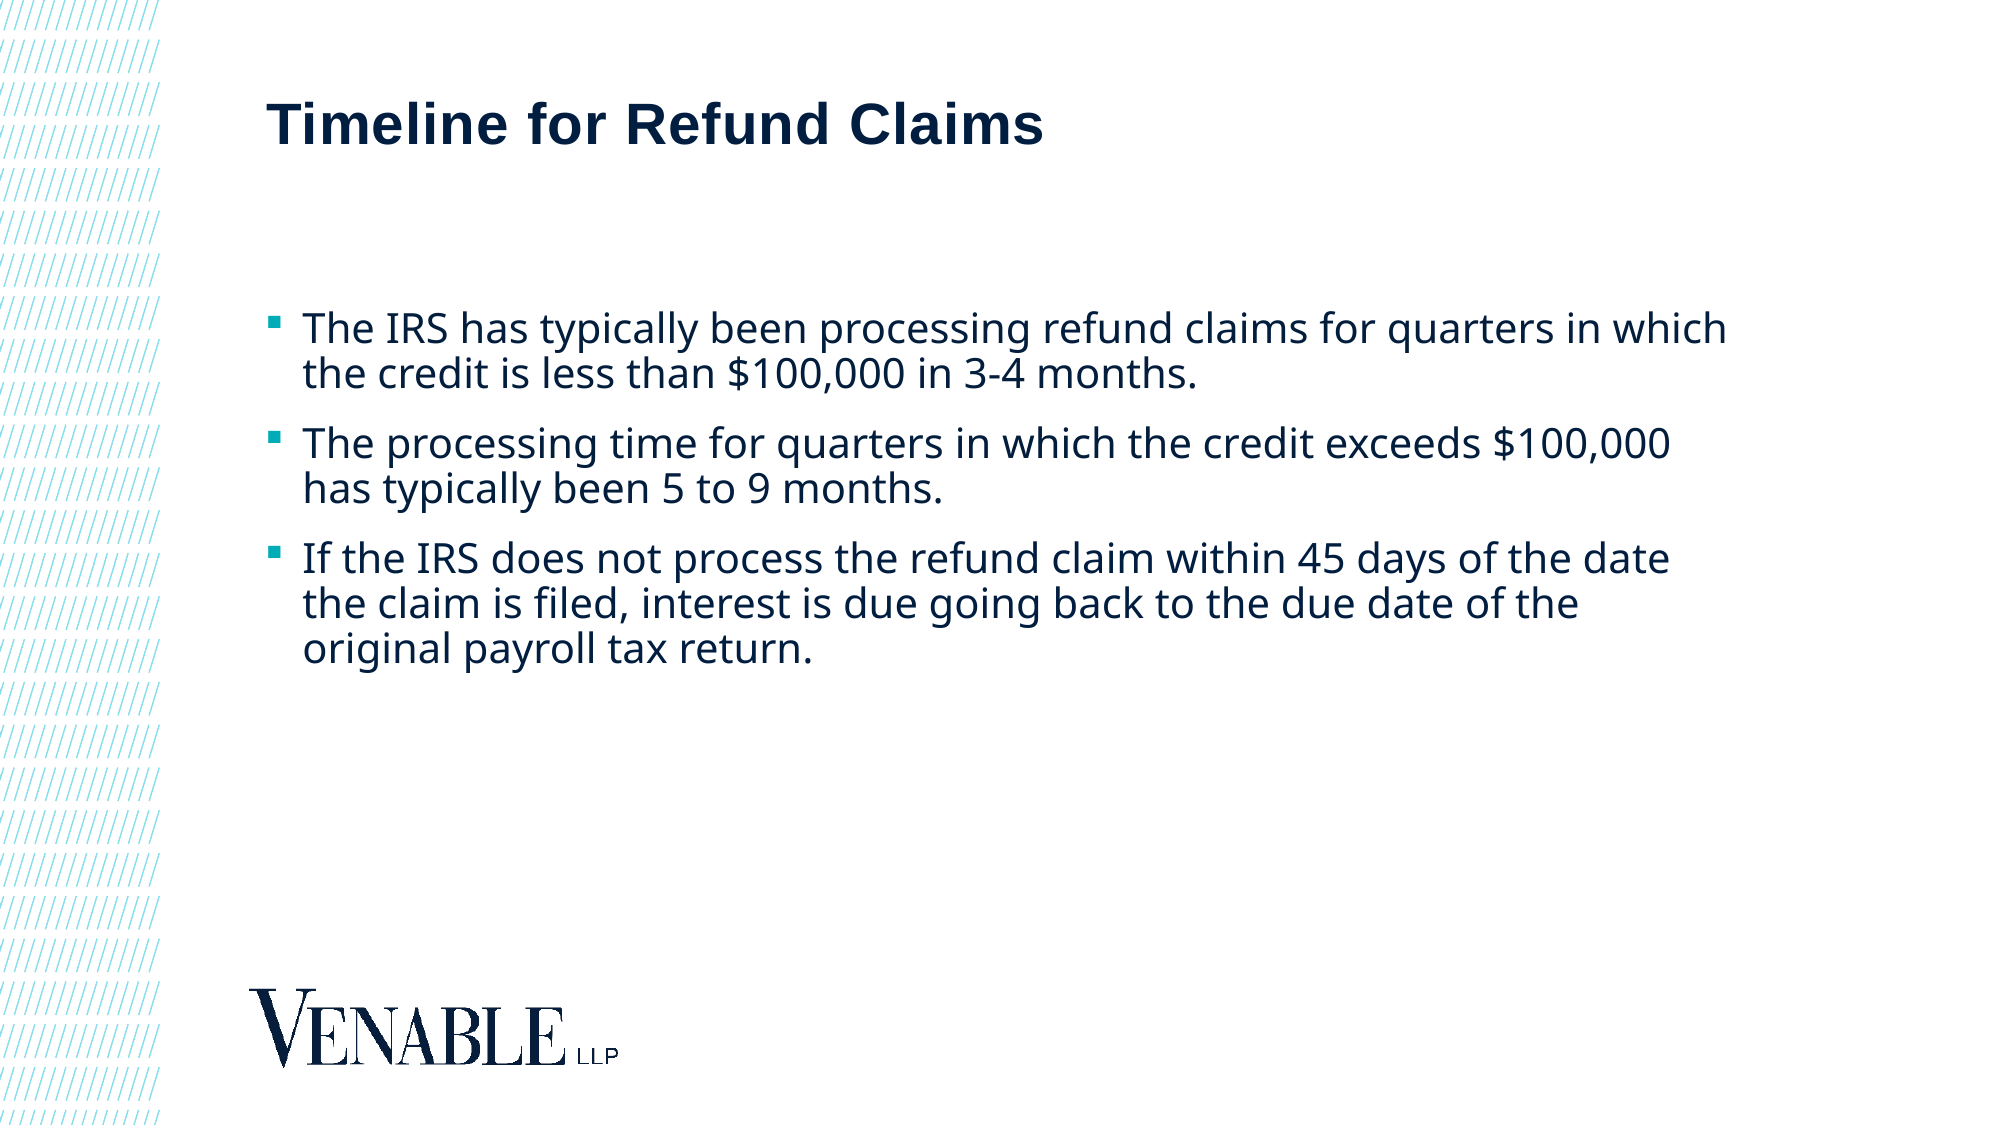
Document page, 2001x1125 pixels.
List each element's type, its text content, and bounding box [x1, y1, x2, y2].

list The IRS has typically been processing refund claims for quarters in which the credit is less than $100,000 in 3-4 months. The processing time for quarters in which the credit exceeds $100,000 has typically been 5 to 9 months. If the IRS does not process the refund claim within 45 days of the date the claim is filed, interest is due going back to the due date of the original payroll tax return. [250, 215, 1751, 900]
title Timeline for Refund Claims [251, 43, 1754, 207]
picture [0, 0, 618, 1125]
